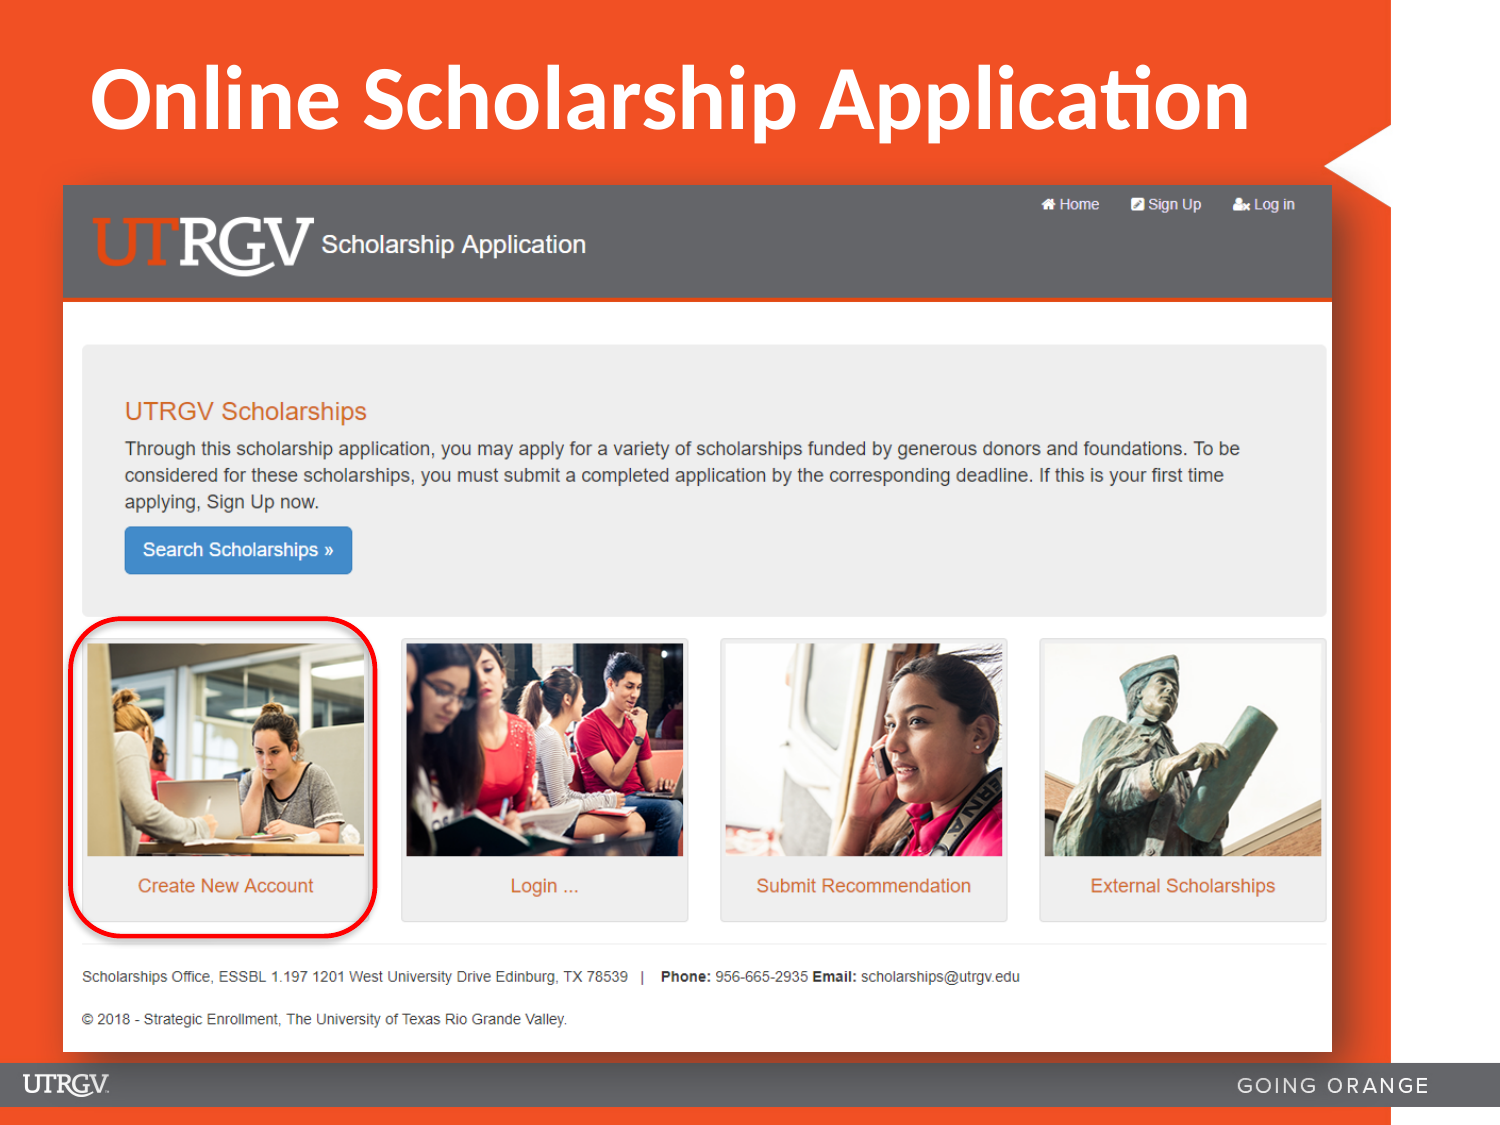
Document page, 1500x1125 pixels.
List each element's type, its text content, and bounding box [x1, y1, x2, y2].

picture [0, 0, 1500, 1125]
title Online Scholarship Application [75, 18, 1321, 169]
